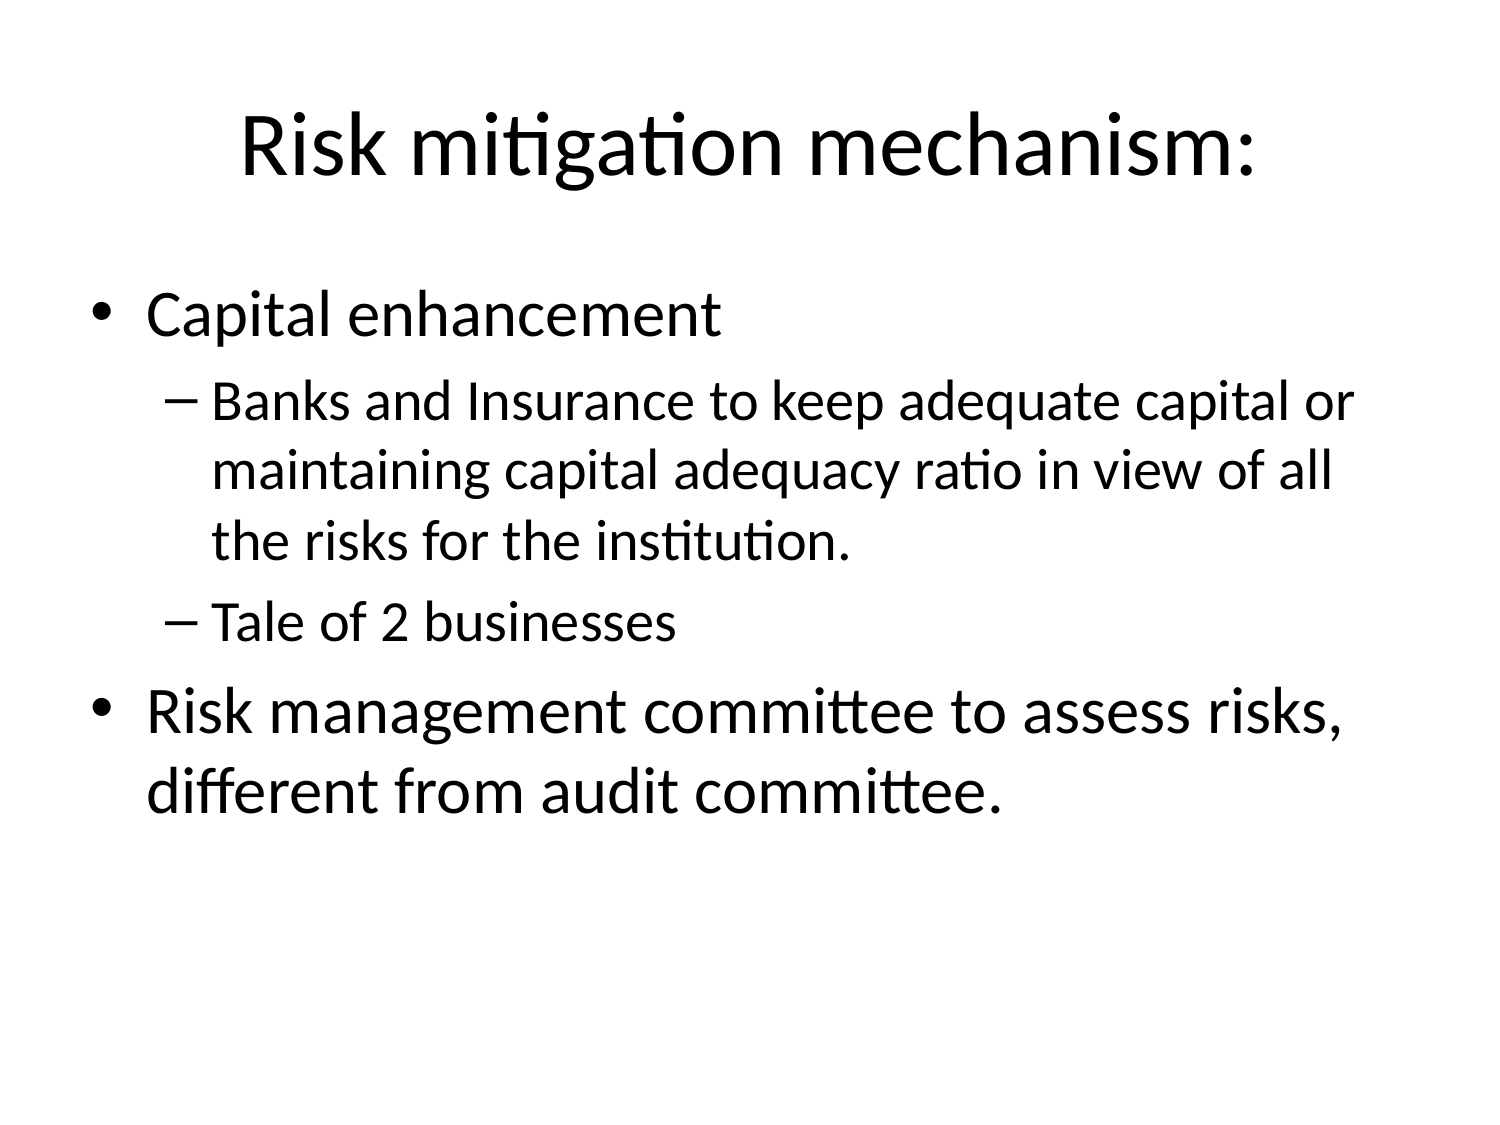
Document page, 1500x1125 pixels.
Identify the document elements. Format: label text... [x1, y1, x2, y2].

list Capital enhancement Banks and Insurance to keep adequate capital or maintaining capital adequacy ratio in view of all the risks for the institution. Tale of 2 businesses Risk management committee to assess risks, different from audit committee. [75, 262, 1425, 1005]
title Risk mitigation mechanism: [75, 45, 1425, 233]
